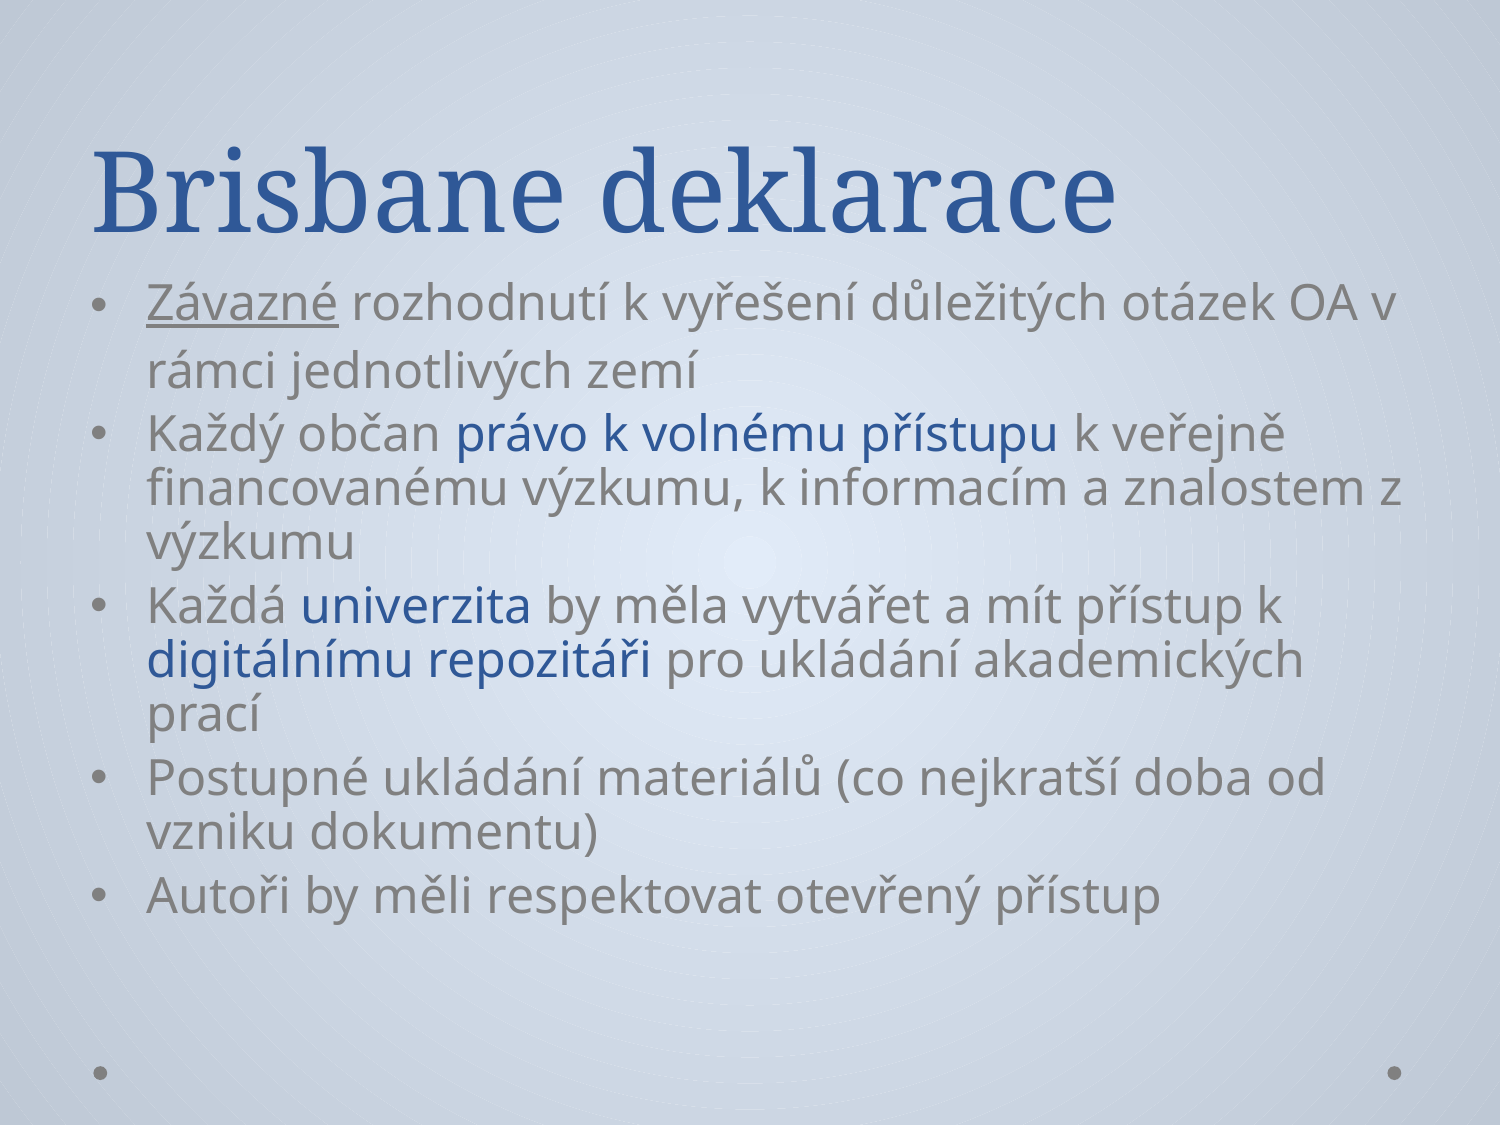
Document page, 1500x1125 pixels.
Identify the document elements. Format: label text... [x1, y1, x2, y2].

list Závazné rozhodnutí k vyřešení důležitých otázek OA v rámci jednotlivých zemí Každý občan právo k volnému přístupu k veřejně financovanému výzkumu, k informacím a znalostem z výzkumu Každá univerzita by měla vytvářet a mít přístup k digitálnímu repozitáři pro ukládání akademických prací Postupné ukládání materiálů (co nejkratší doba od vzniku dokumentu) Autoři by měli respektovat otevřený přístup [75, 262, 1425, 1005]
title Brisbane deklarace [75, 0, 1425, 262]
